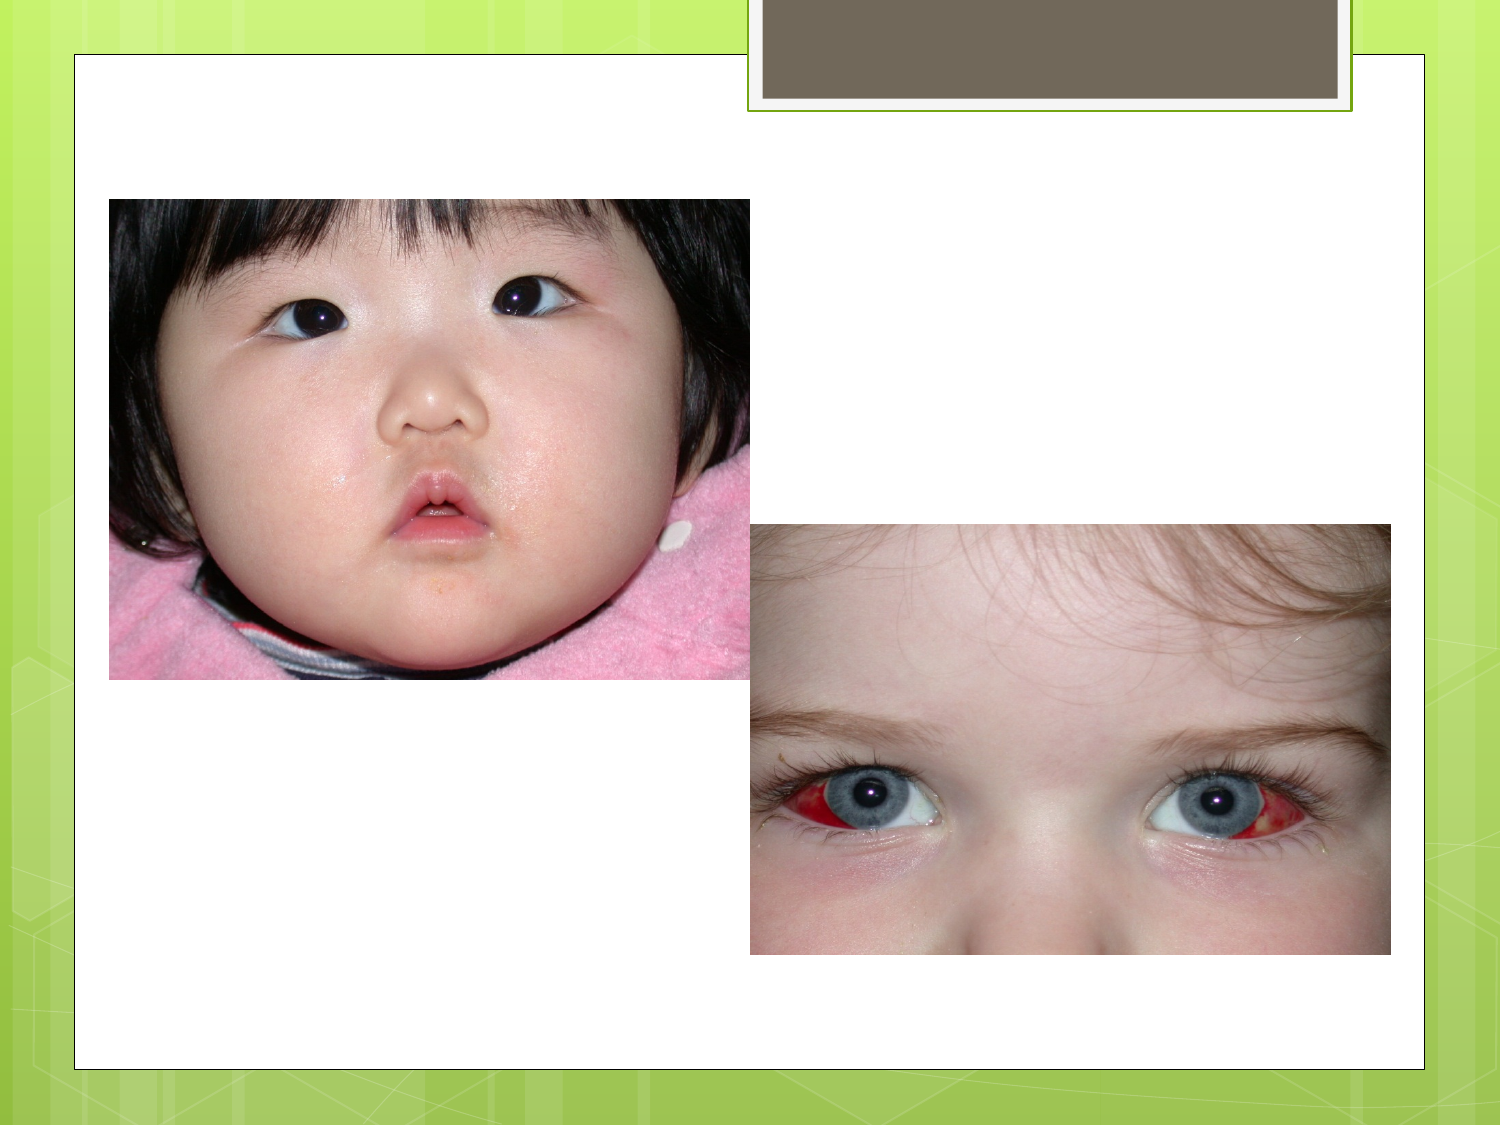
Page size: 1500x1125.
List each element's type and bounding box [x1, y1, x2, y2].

picture [109, 199, 1391, 956]
